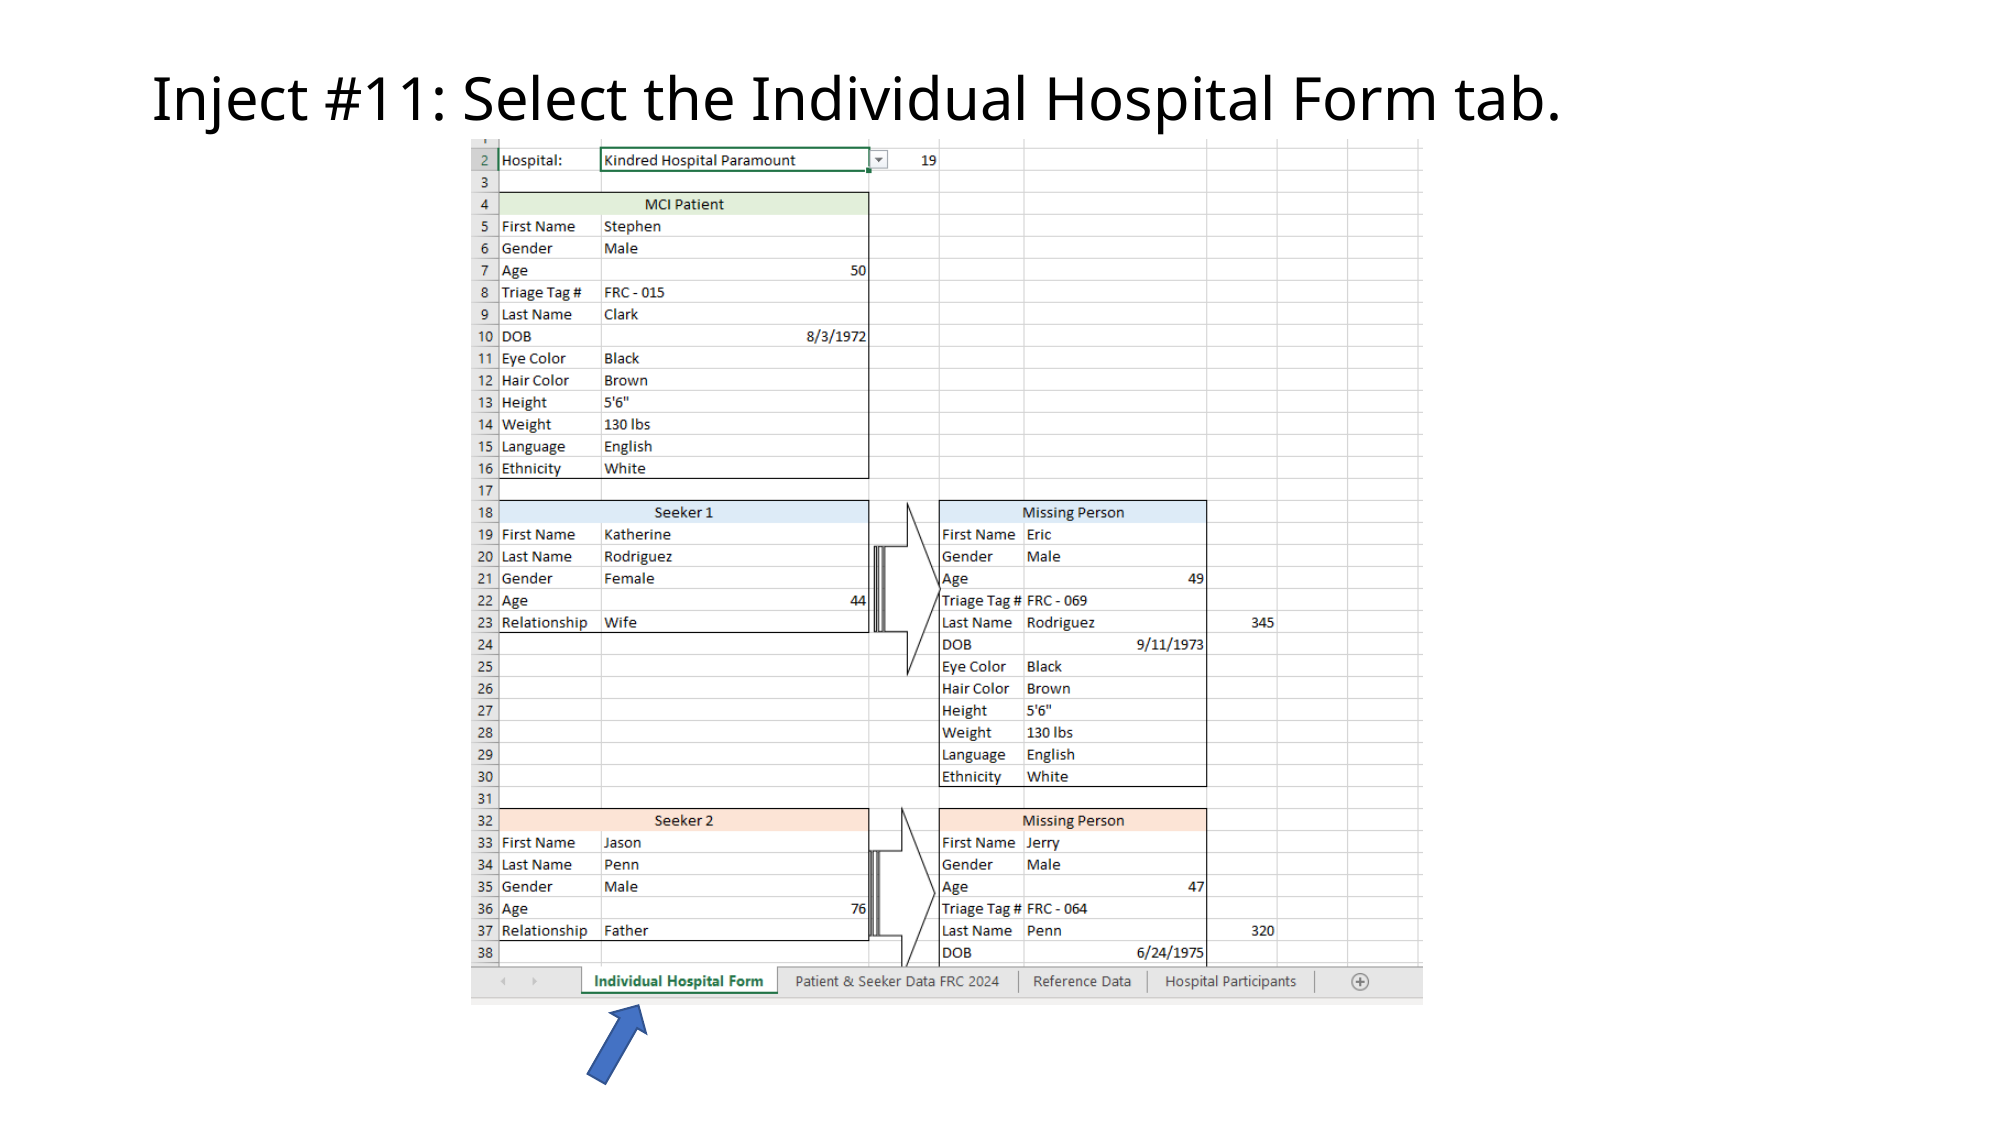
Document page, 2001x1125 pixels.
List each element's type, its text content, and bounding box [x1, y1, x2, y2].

title Inject #11: Select the Individual Hospital Form tab. [137, 59, 1863, 278]
text_box [586, 1005, 648, 1086]
picture [471, 139, 1423, 1005]
